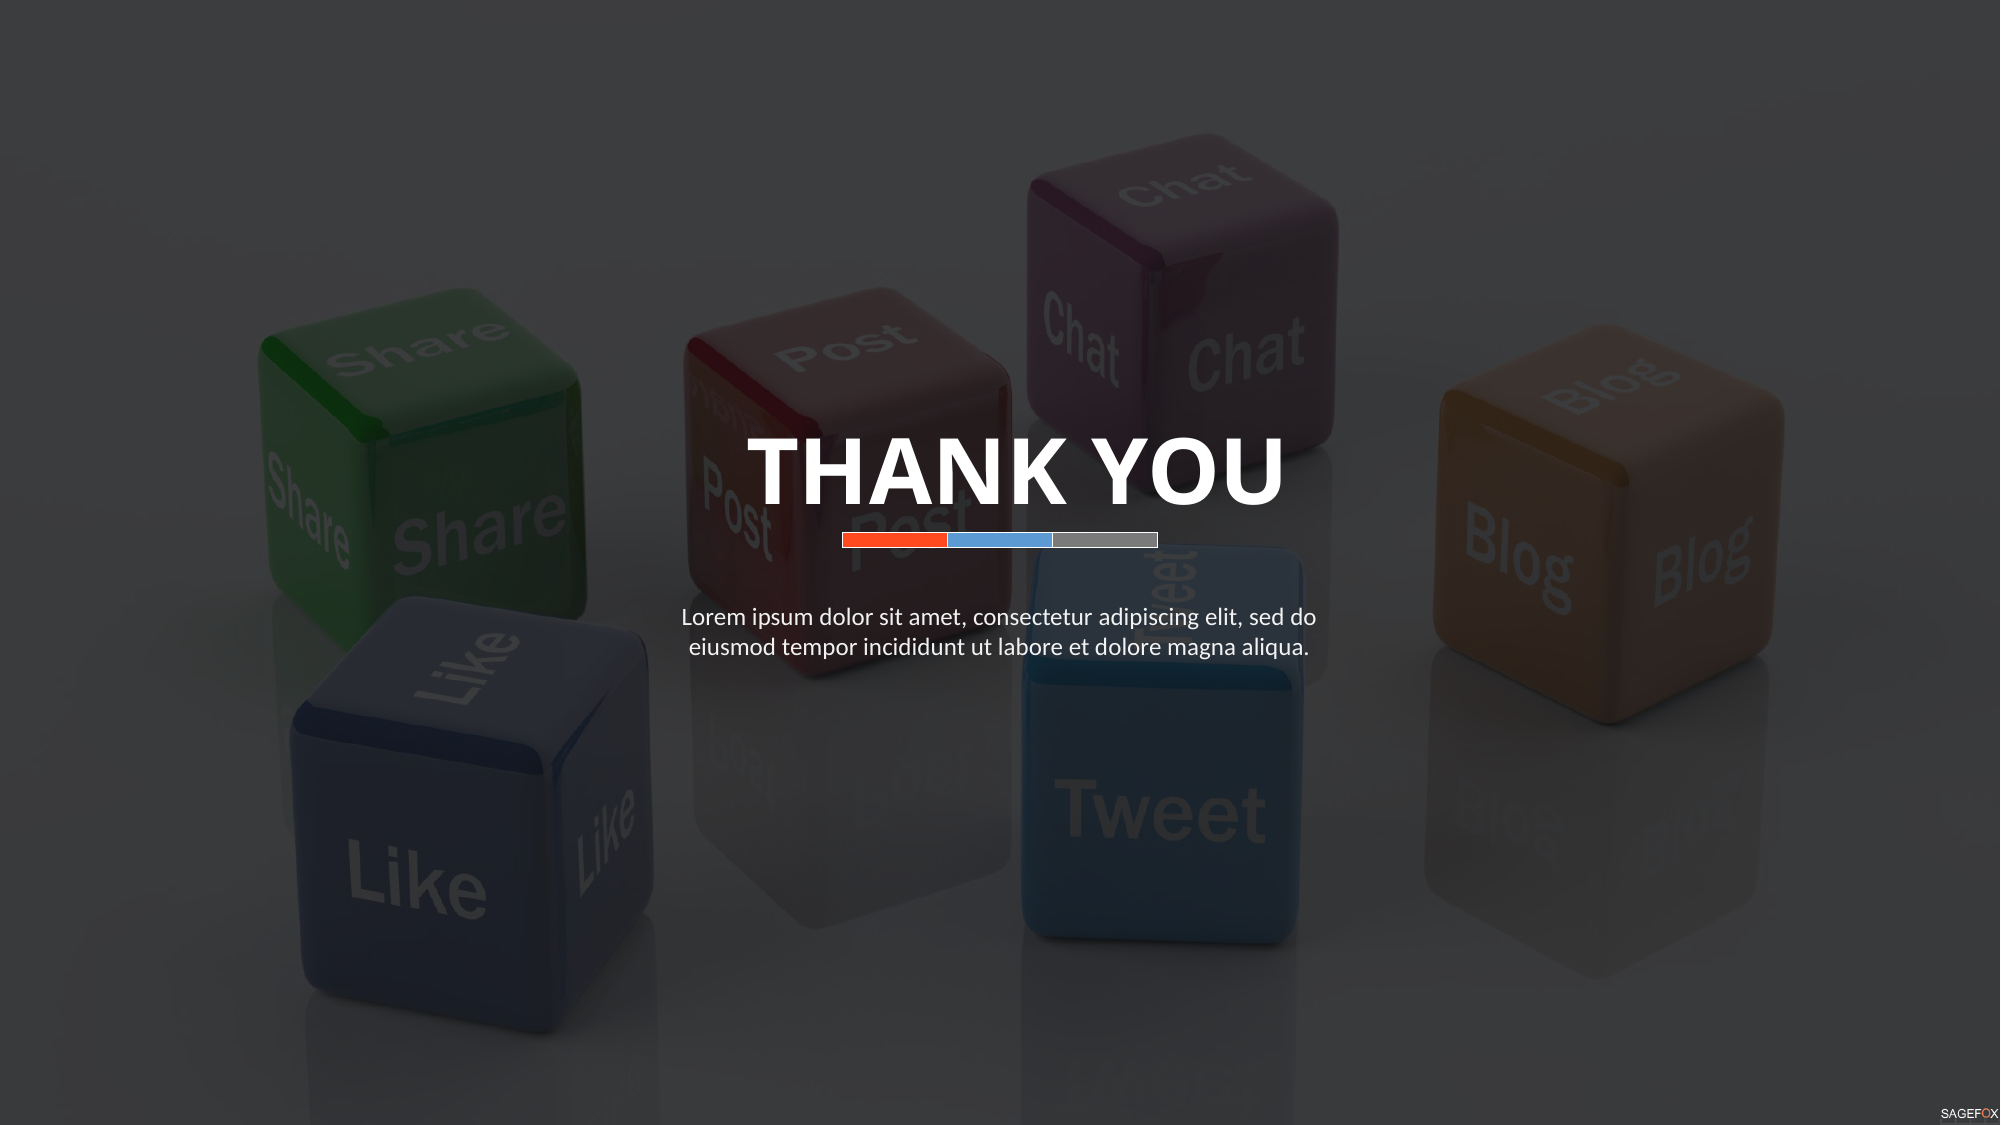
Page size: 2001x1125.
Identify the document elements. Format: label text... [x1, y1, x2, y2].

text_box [842, 532, 1158, 548]
text_box Lorem ipsum dolor sit amet, consectetur adipiscing elit, sed do eiusmod tempor incididunt ut labore et dolore magna aliqua. [660, 593, 1340, 668]
text_box THANK YOU [565, 405, 1470, 531]
picture [1940, 0, 2001, 1125]
